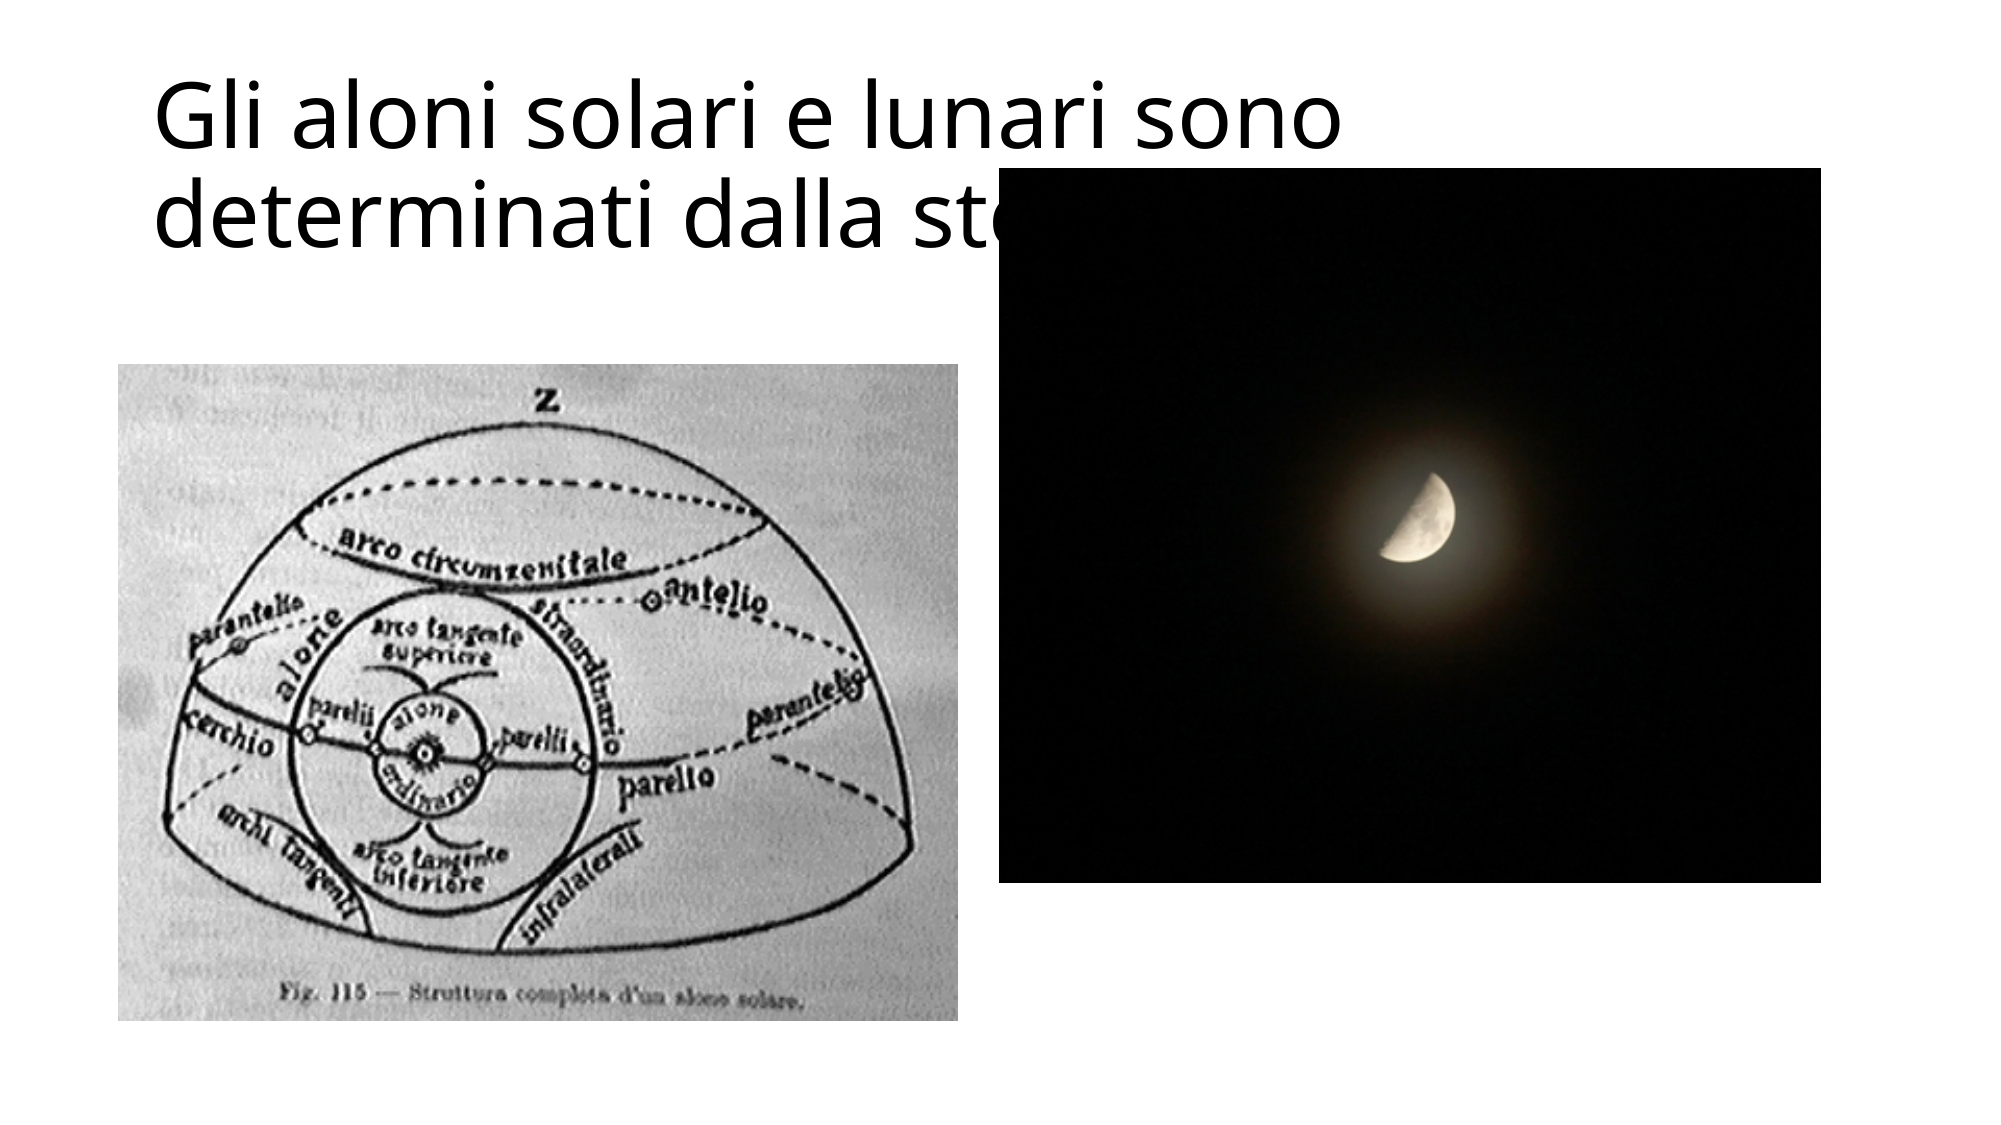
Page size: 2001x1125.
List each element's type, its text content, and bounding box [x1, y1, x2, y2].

title Gli aloni solari e lunari sono determinati dalla stessa fisica [137, 59, 1863, 278]
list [999, 168, 1821, 883]
picture [118, 364, 958, 1021]
